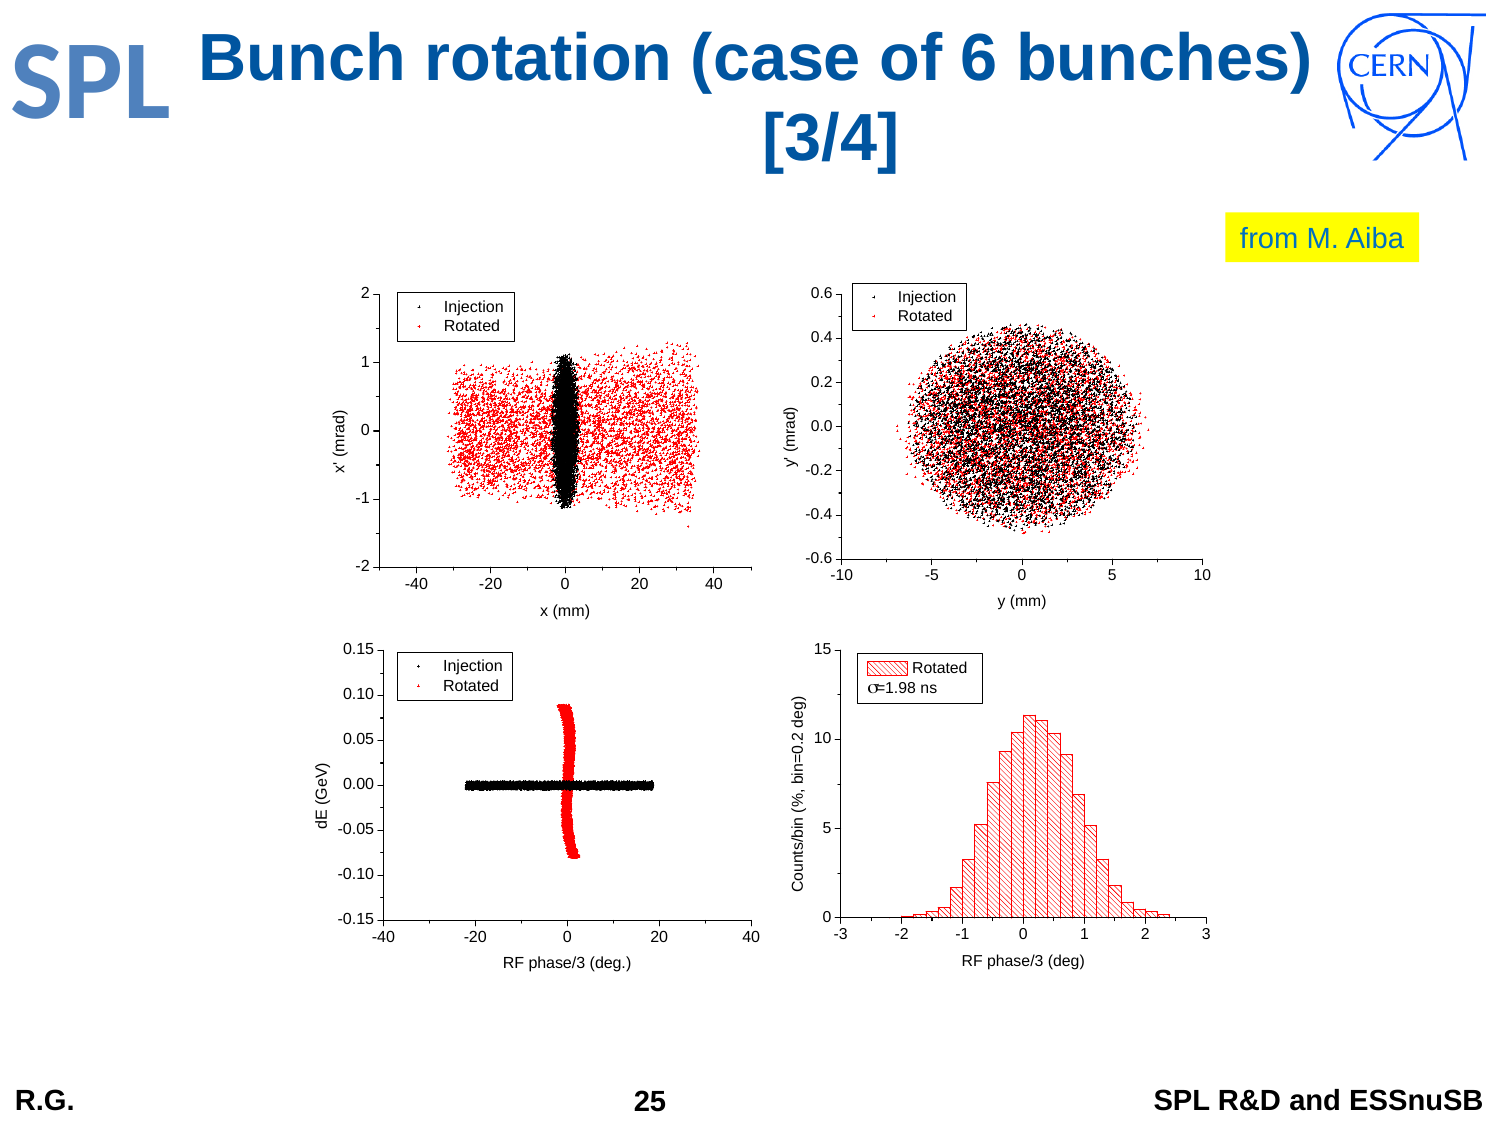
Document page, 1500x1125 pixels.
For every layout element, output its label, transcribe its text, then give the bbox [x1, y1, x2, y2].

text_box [762, 612, 1242, 1001]
title Bunch rotation (case of 6 bunches) [3/4] [174, 0, 1338, 188]
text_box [303, 255, 752, 610]
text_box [284, 612, 760, 1004]
text_box from M. Aiba [1225, 212, 1420, 263]
picture [1338, 12, 1486, 161]
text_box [753, 255, 1242, 612]
